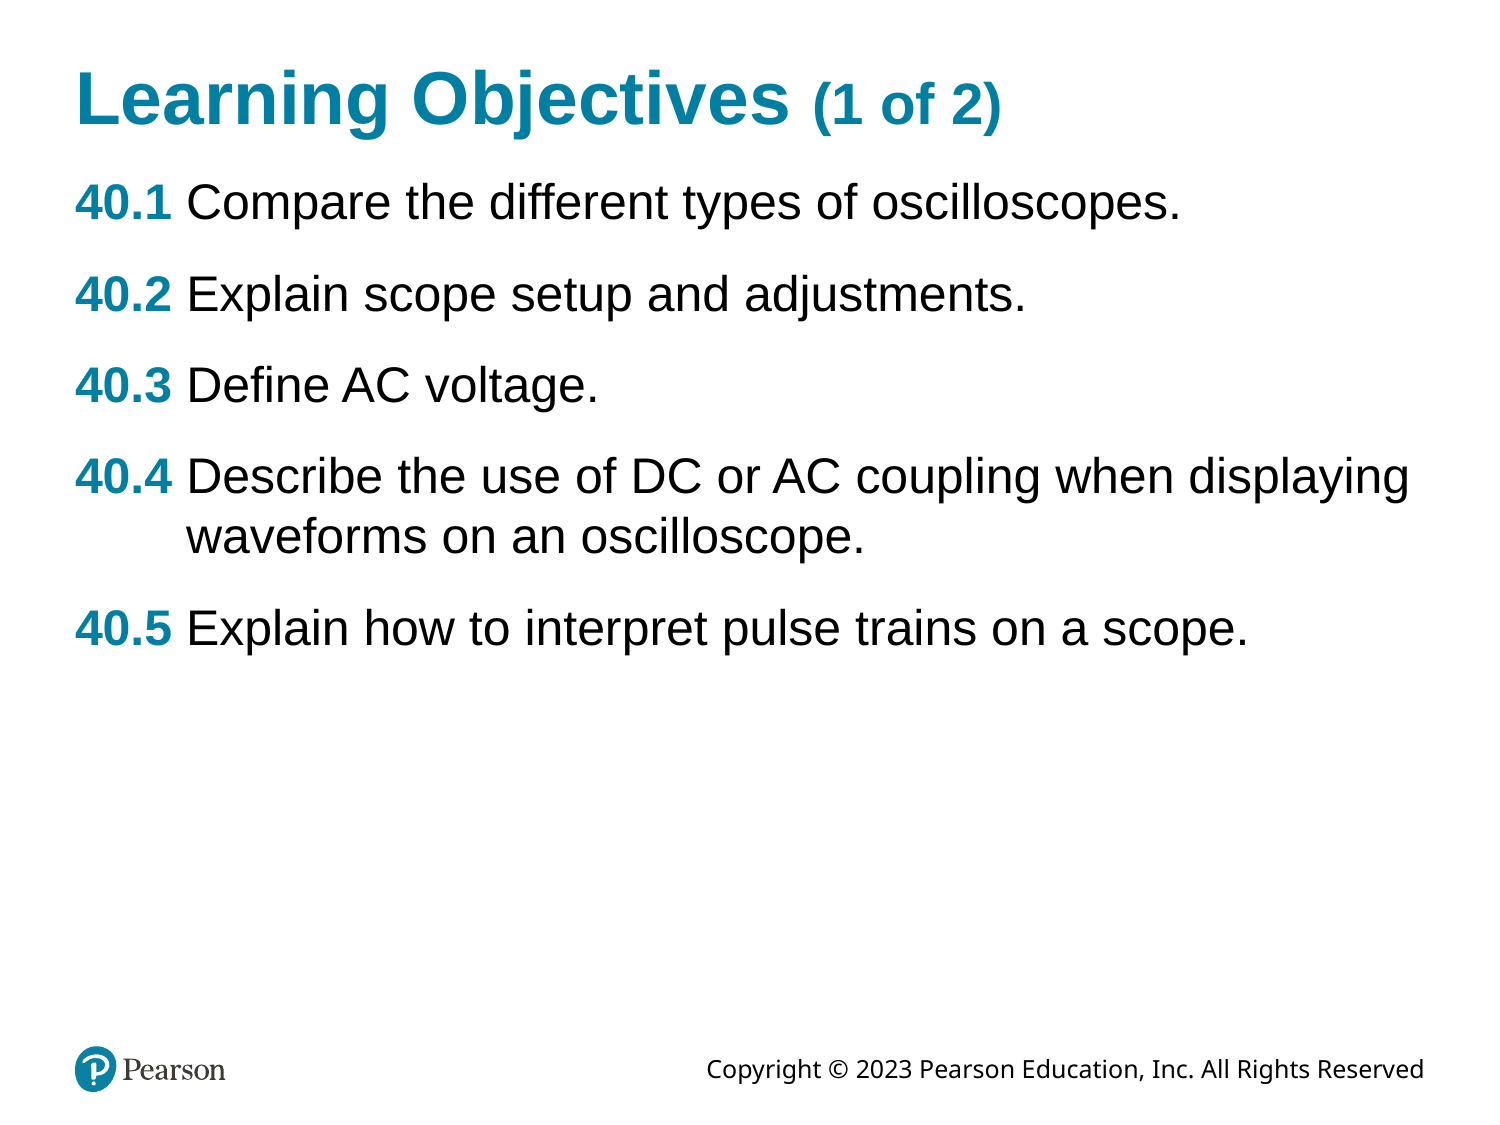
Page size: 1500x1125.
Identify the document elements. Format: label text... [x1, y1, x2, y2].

list 40.1 Compare the different types of oscilloscopes. 40.2 Explain scope setup and adjustments. 40.3 Define AC voltage. 40.4 Describe the use of DC or AC coupling when displaying waveforms on an oscilloscope. 40.5 Explain how to interpret pulse trains on a scope. [75, 162, 1425, 816]
title Learning Objectives (1 of 2) [75, 41, 1425, 162]
